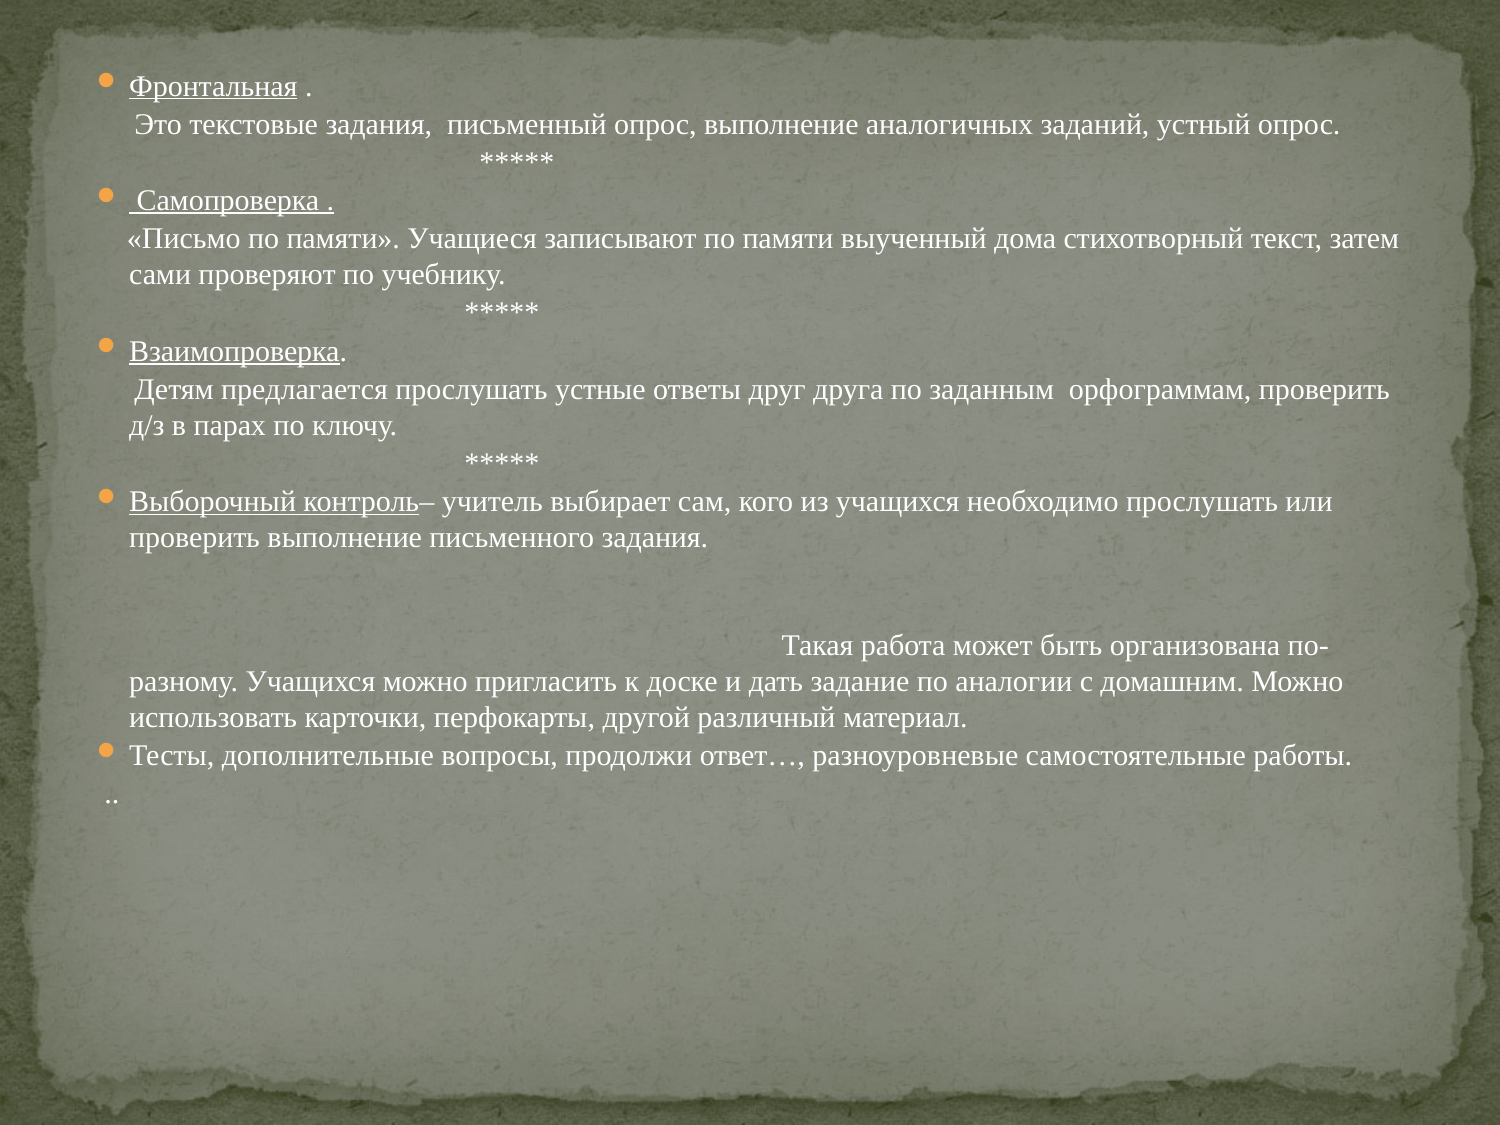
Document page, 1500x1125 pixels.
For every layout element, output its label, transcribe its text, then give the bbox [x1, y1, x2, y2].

list Фронтальная . Это текстовые задания, письменный опрос, выполнение аналогичных заданий, устный опрос. ***** Самопроверка . «Письмо по памяти». Учащиеся записывают по памяти выученный дома стихотворный текст, затем сами проверяют по учебнику. ***** Взаимопроверка. Детям предлагается прослушать устные ответы друг друга по заданным орфограммам, проверить д/з в парах по ключу. ***** Выборочный контроль– учитель выбирает сам, кого из учащихся необходимо прослушать или проверить выполнение письменного задания. Такая работа может быть организована по-разному. Учащихся можно пригласить к доске и дать задание по аналогии с домашним. Можно использовать карточки, перфокарты, другой различный материал. Тесты, дополнительные вопросы, продолжи ответ…, разноуровневые самостоятельные работы. .. [82, 58, 1425, 1000]
